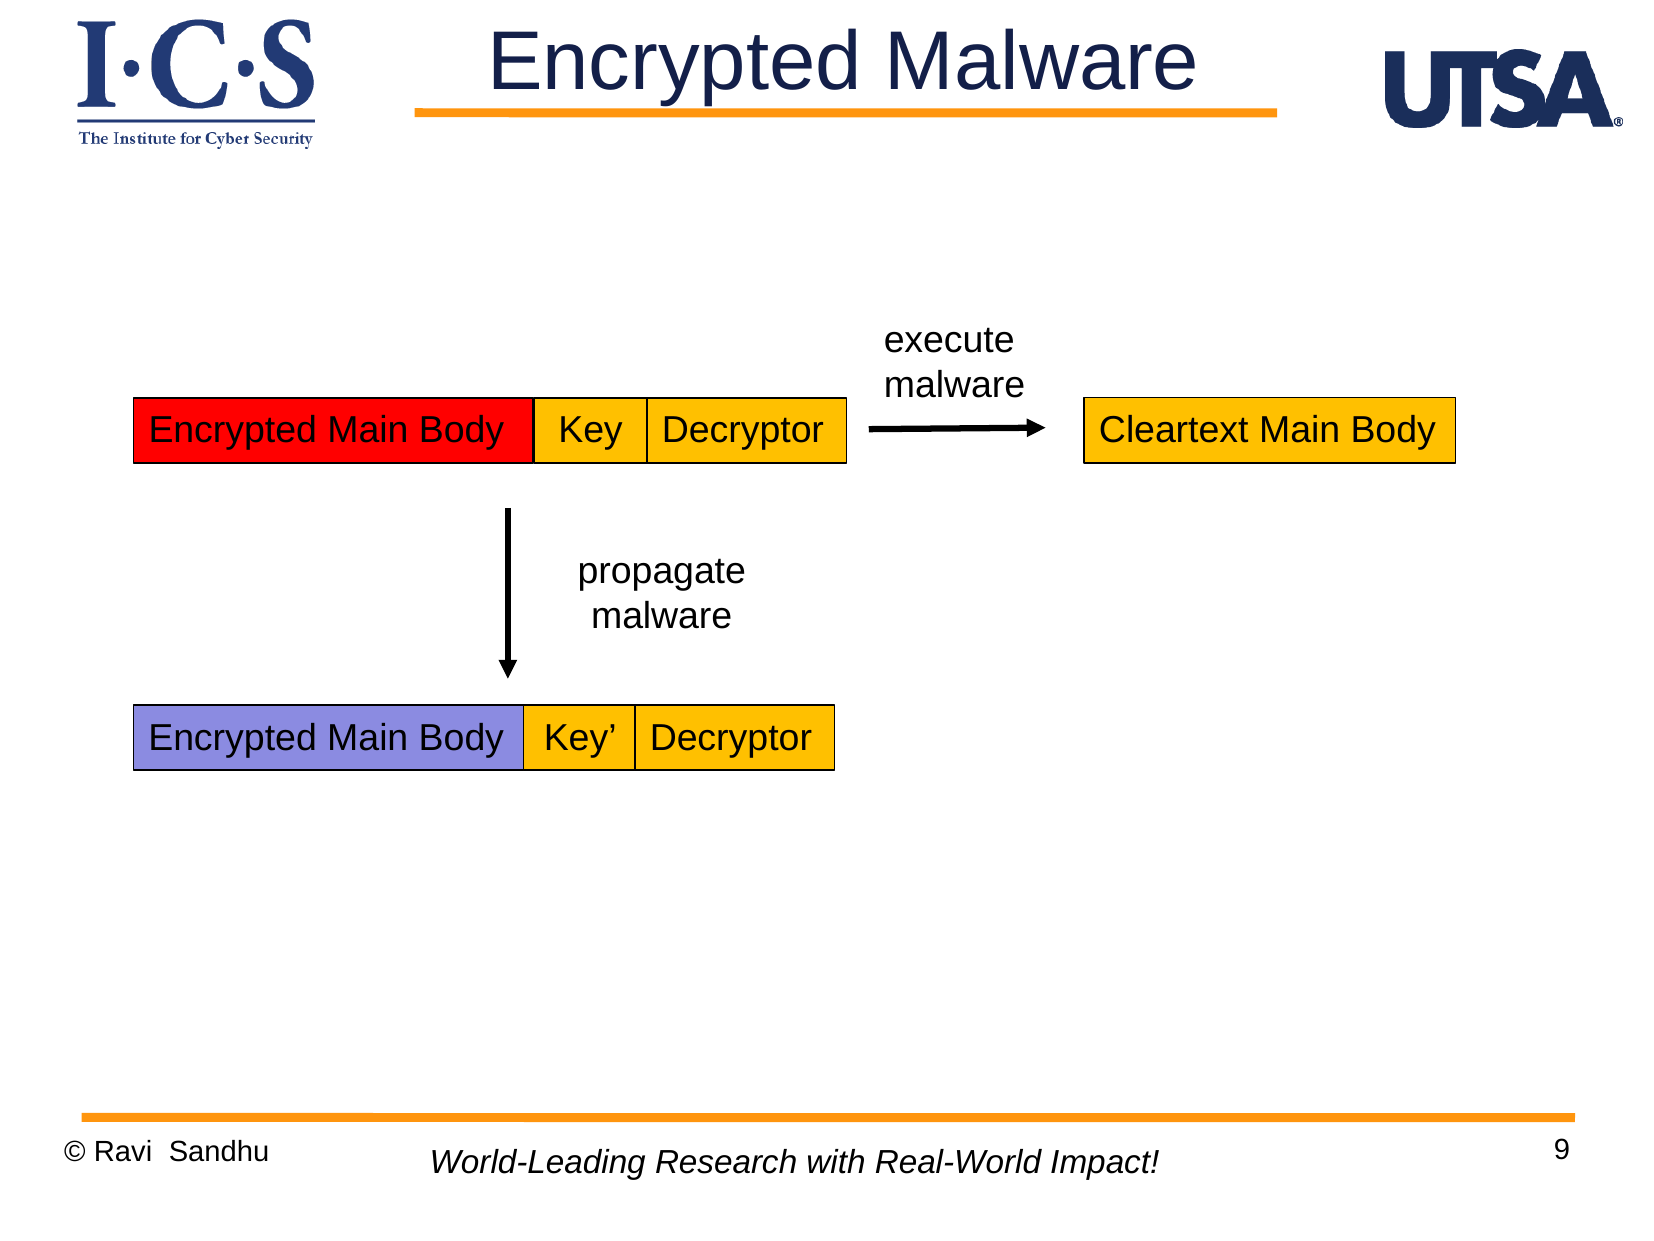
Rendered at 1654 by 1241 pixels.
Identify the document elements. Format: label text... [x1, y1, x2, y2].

text_box World-Leading Research with Real-World Impact! [414, 1132, 1176, 1188]
picture [1385, 49, 1623, 128]
text_box Key [533, 397, 648, 464]
picture [73, 0, 317, 151]
text_box Encrypted Malware [360, 0, 1326, 113]
text_box Encrypted Main Body [133, 397, 533, 464]
text_box propagate malware [562, 538, 761, 644]
text_box Cleartext Main Body [1083, 397, 1456, 463]
text_box Decryptor [634, 704, 835, 771]
text_box execute malware [868, 307, 1041, 413]
text_box 9 [1185, 1129, 1571, 1215]
text_box Key’ [523, 704, 634, 771]
text_box © Ravi Sandhu [64, 1132, 450, 1218]
text_box Decryptor [648, 397, 847, 464]
text_box Encrypted Main Body [133, 704, 523, 771]
